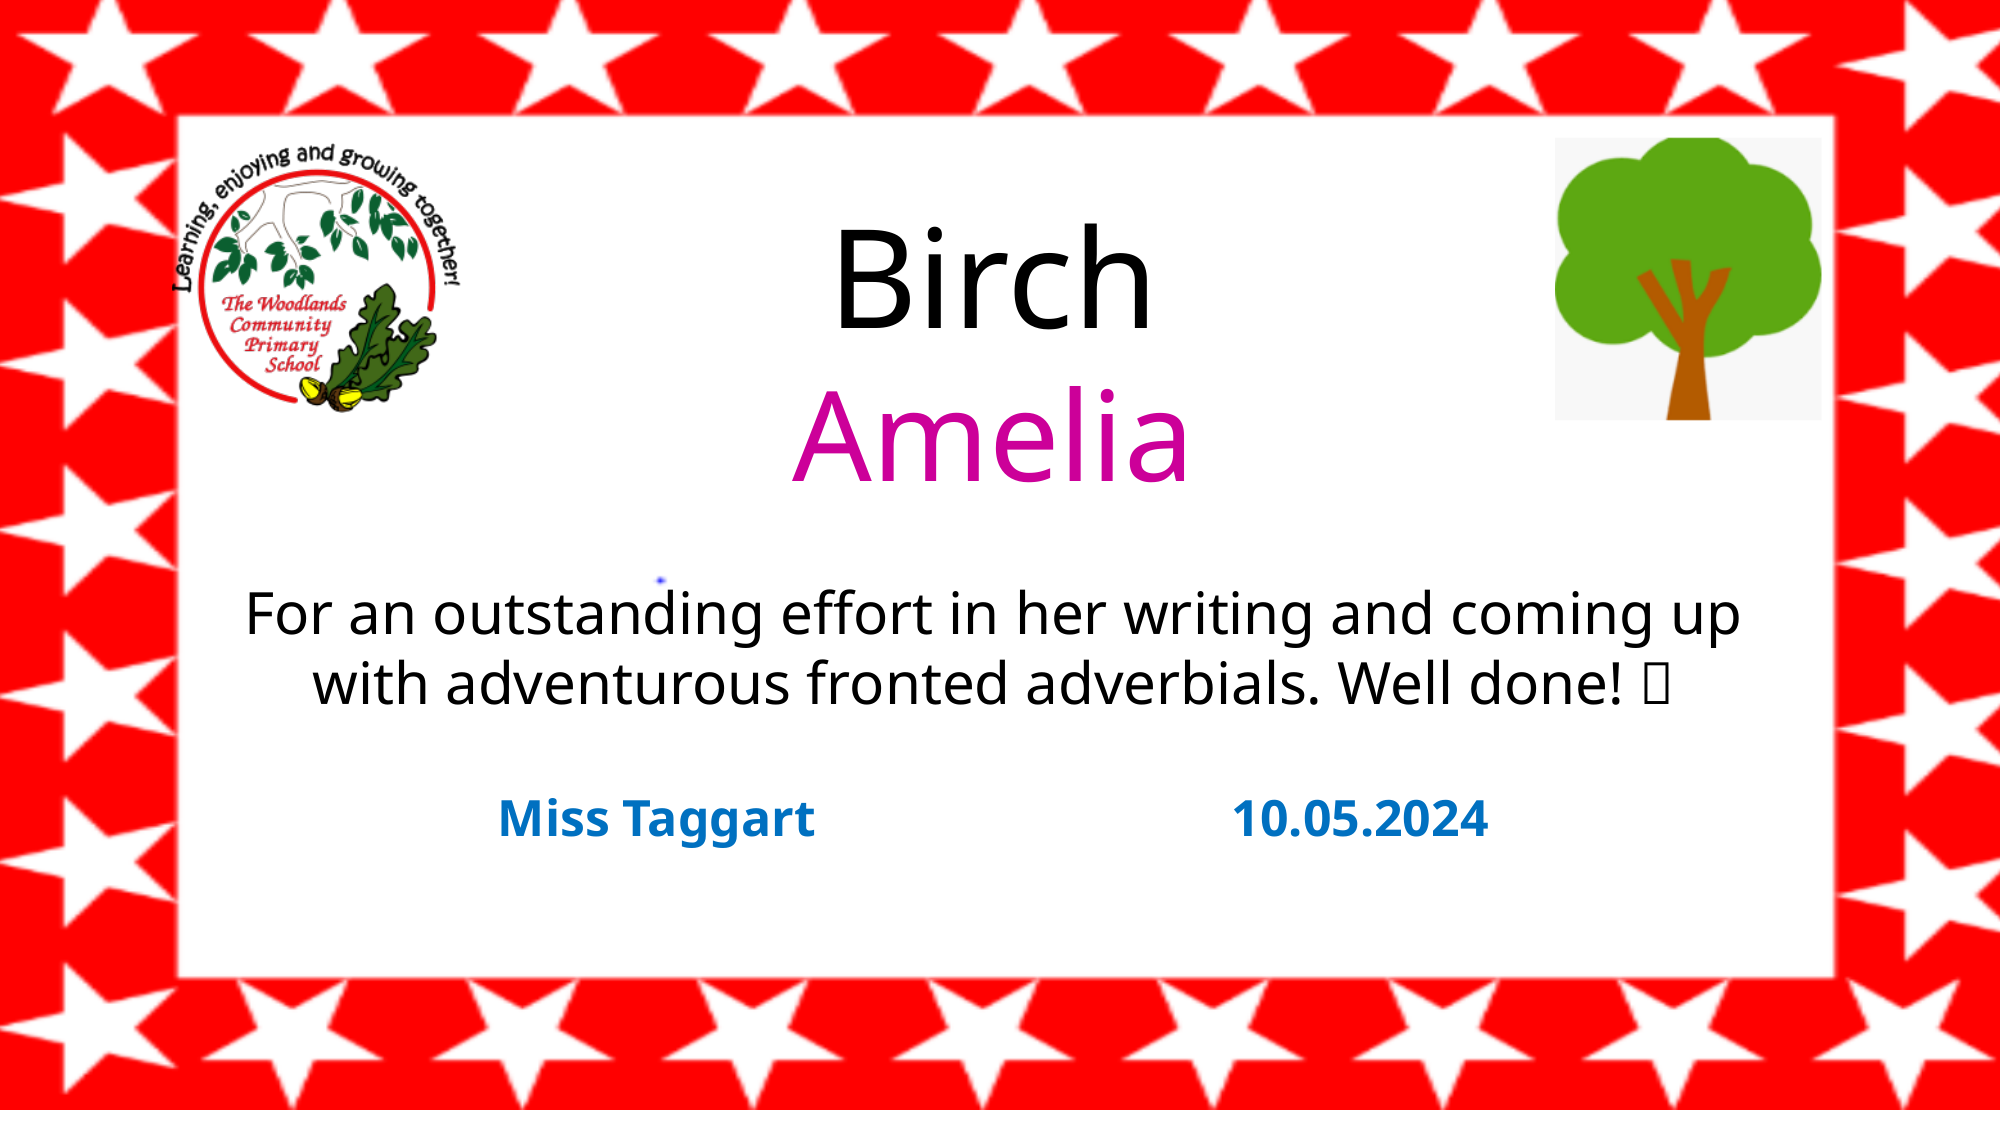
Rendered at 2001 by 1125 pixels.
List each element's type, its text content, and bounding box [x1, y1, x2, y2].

text_box Birch Amelia For an outstanding effort in her writing and coming up with adventurous fronted adverbials. Well done!  Miss Taggart 10.05.2024 [1563, 422, 1793, 914]
text_box Birch Amelia For an outstanding effort in her writing and coming up with adventurous fronted adverbials. Well done!  Miss Taggart 10.05.2024 [194, 413, 437, 914]
picture [0, 0, 2000, 1125]
